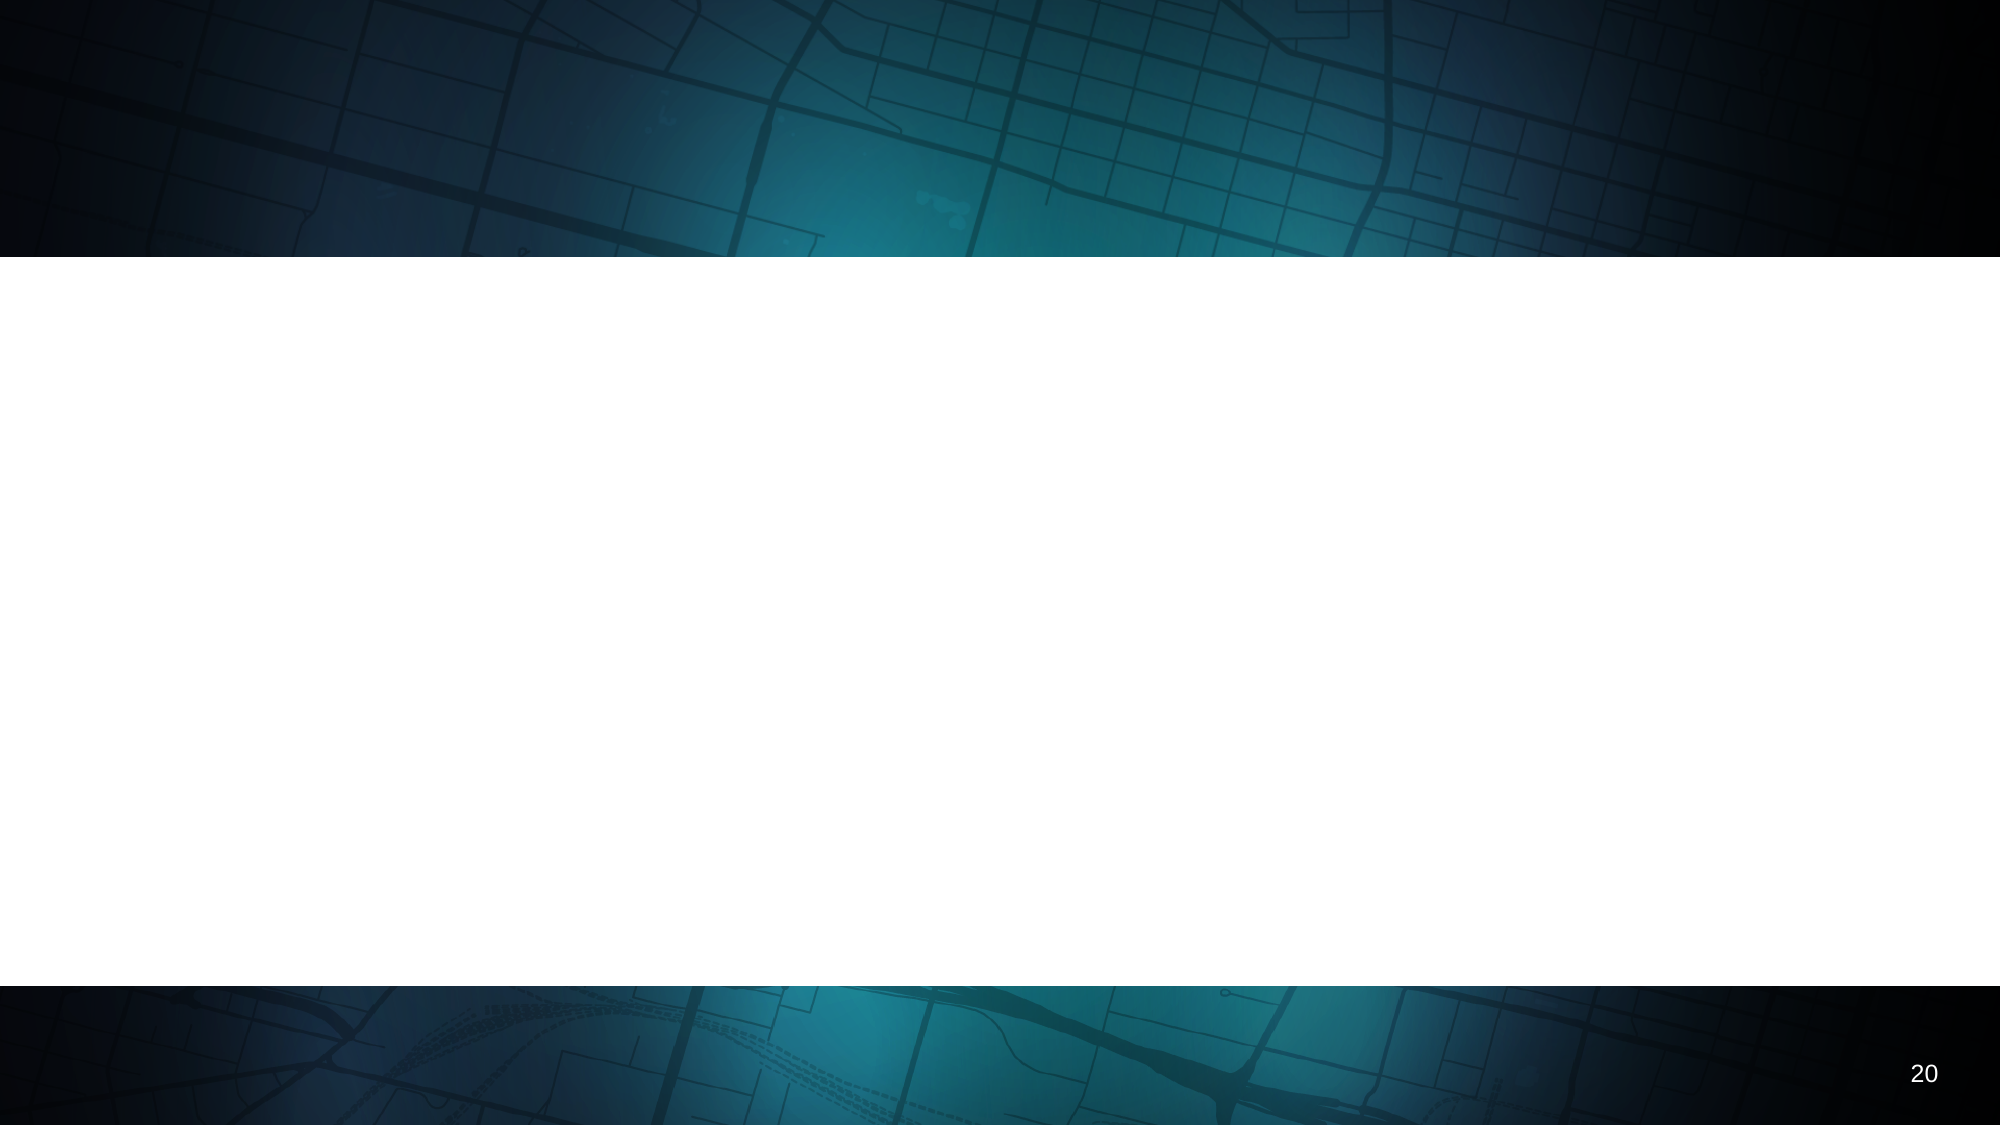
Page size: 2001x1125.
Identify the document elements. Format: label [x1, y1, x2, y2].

picture [0, 0, 2000, 257]
picture [0, 986, 2000, 1125]
